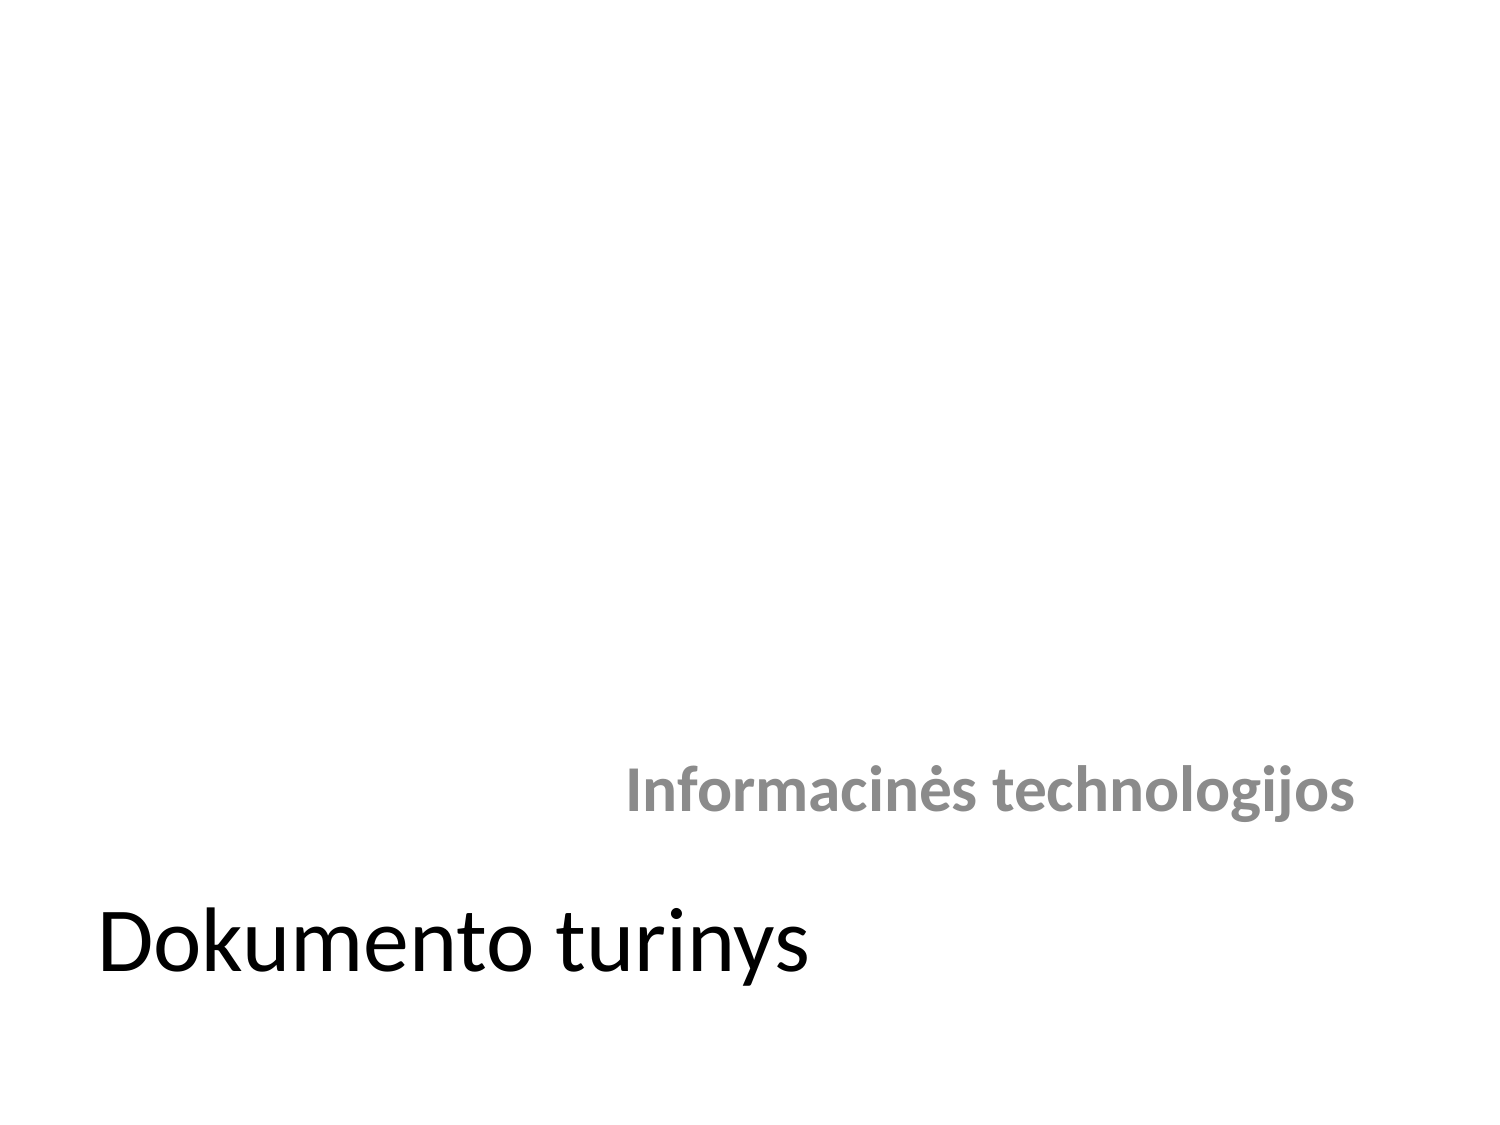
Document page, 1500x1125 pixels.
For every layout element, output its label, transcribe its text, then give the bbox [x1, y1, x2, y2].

title Dokumento turinys [82, 843, 1357, 1027]
subtitle Informacinės technologijos [480, 738, 1500, 833]
